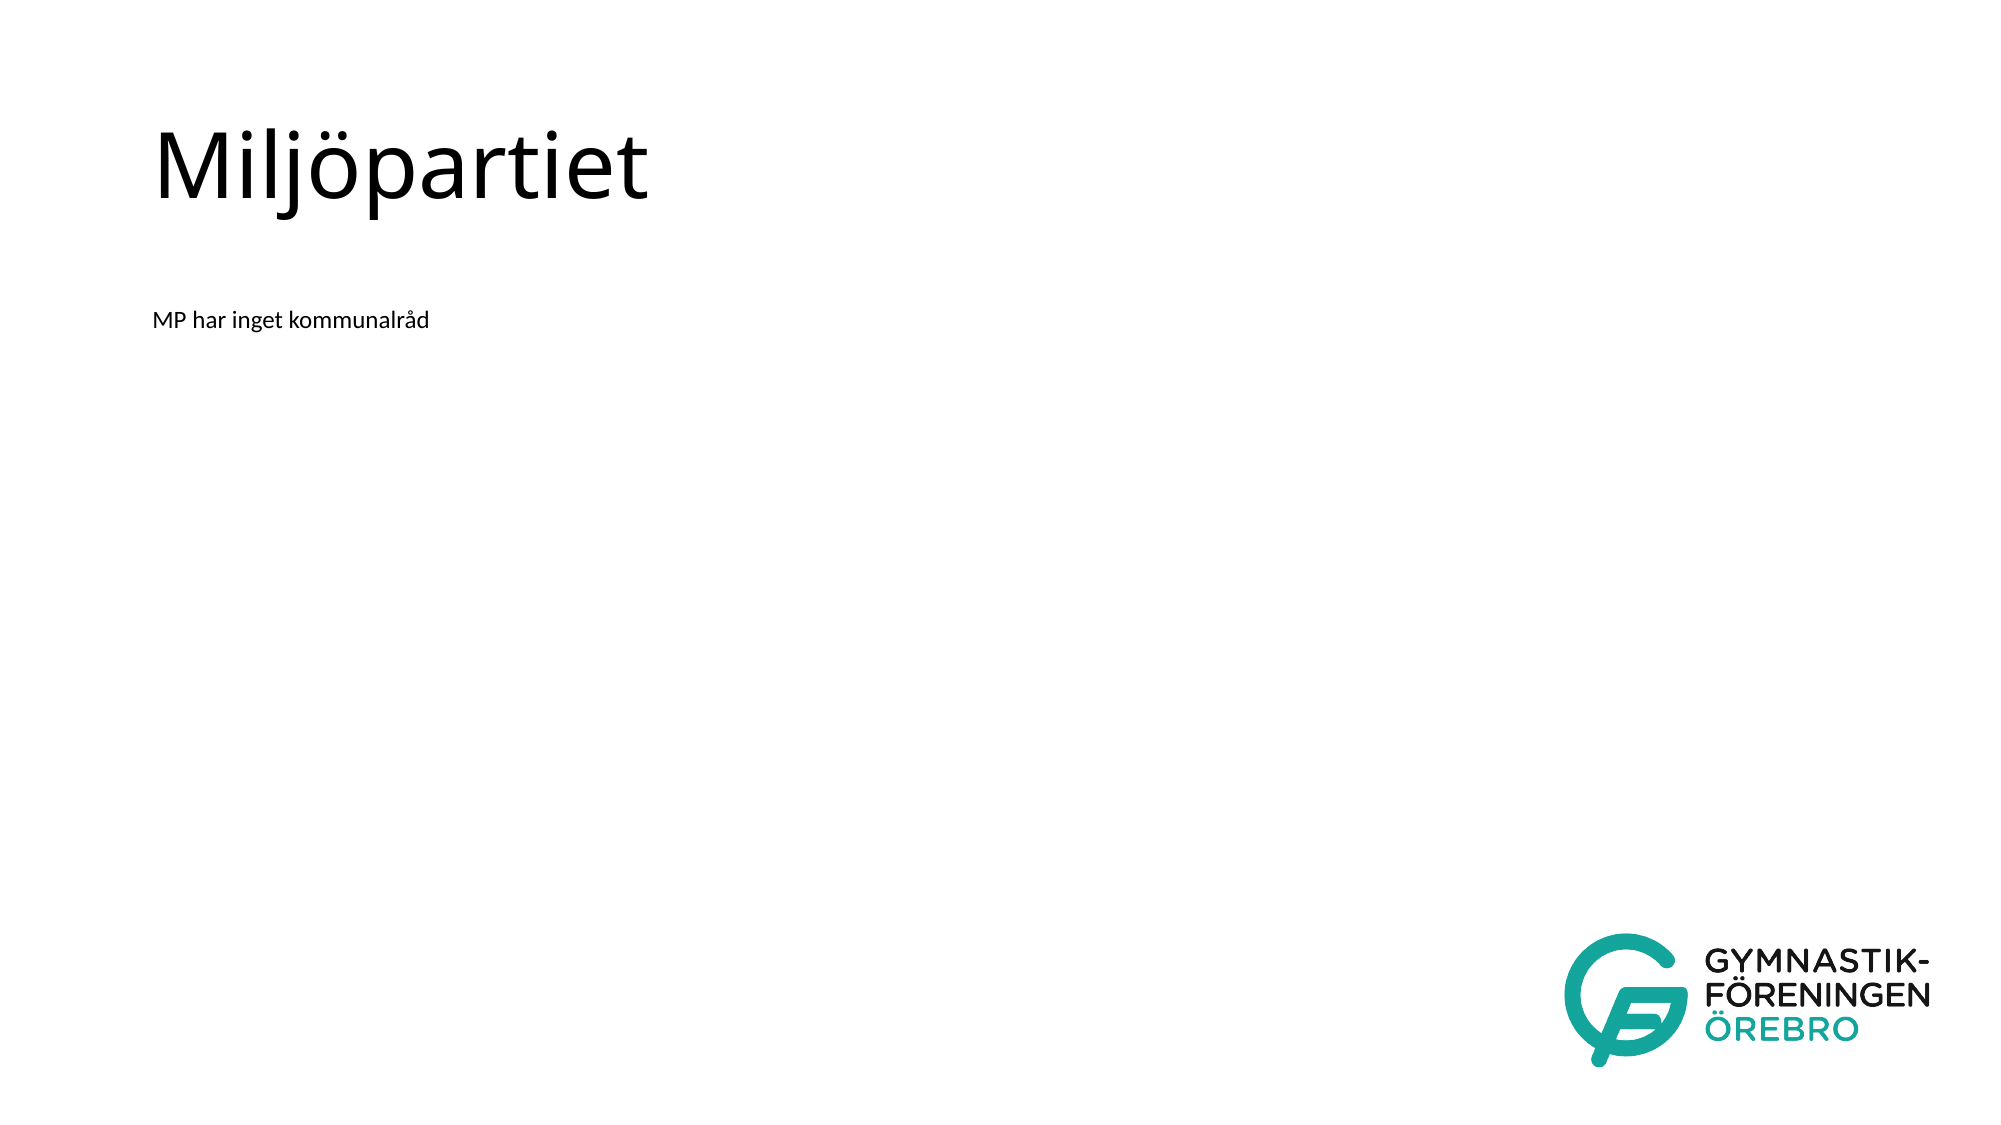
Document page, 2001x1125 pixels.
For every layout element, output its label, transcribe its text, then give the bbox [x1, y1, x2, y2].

picture [1563, 931, 1936, 1069]
list MP har inget kommunalråd [137, 299, 1863, 1014]
title Miljöpartiet [137, 59, 1863, 278]
